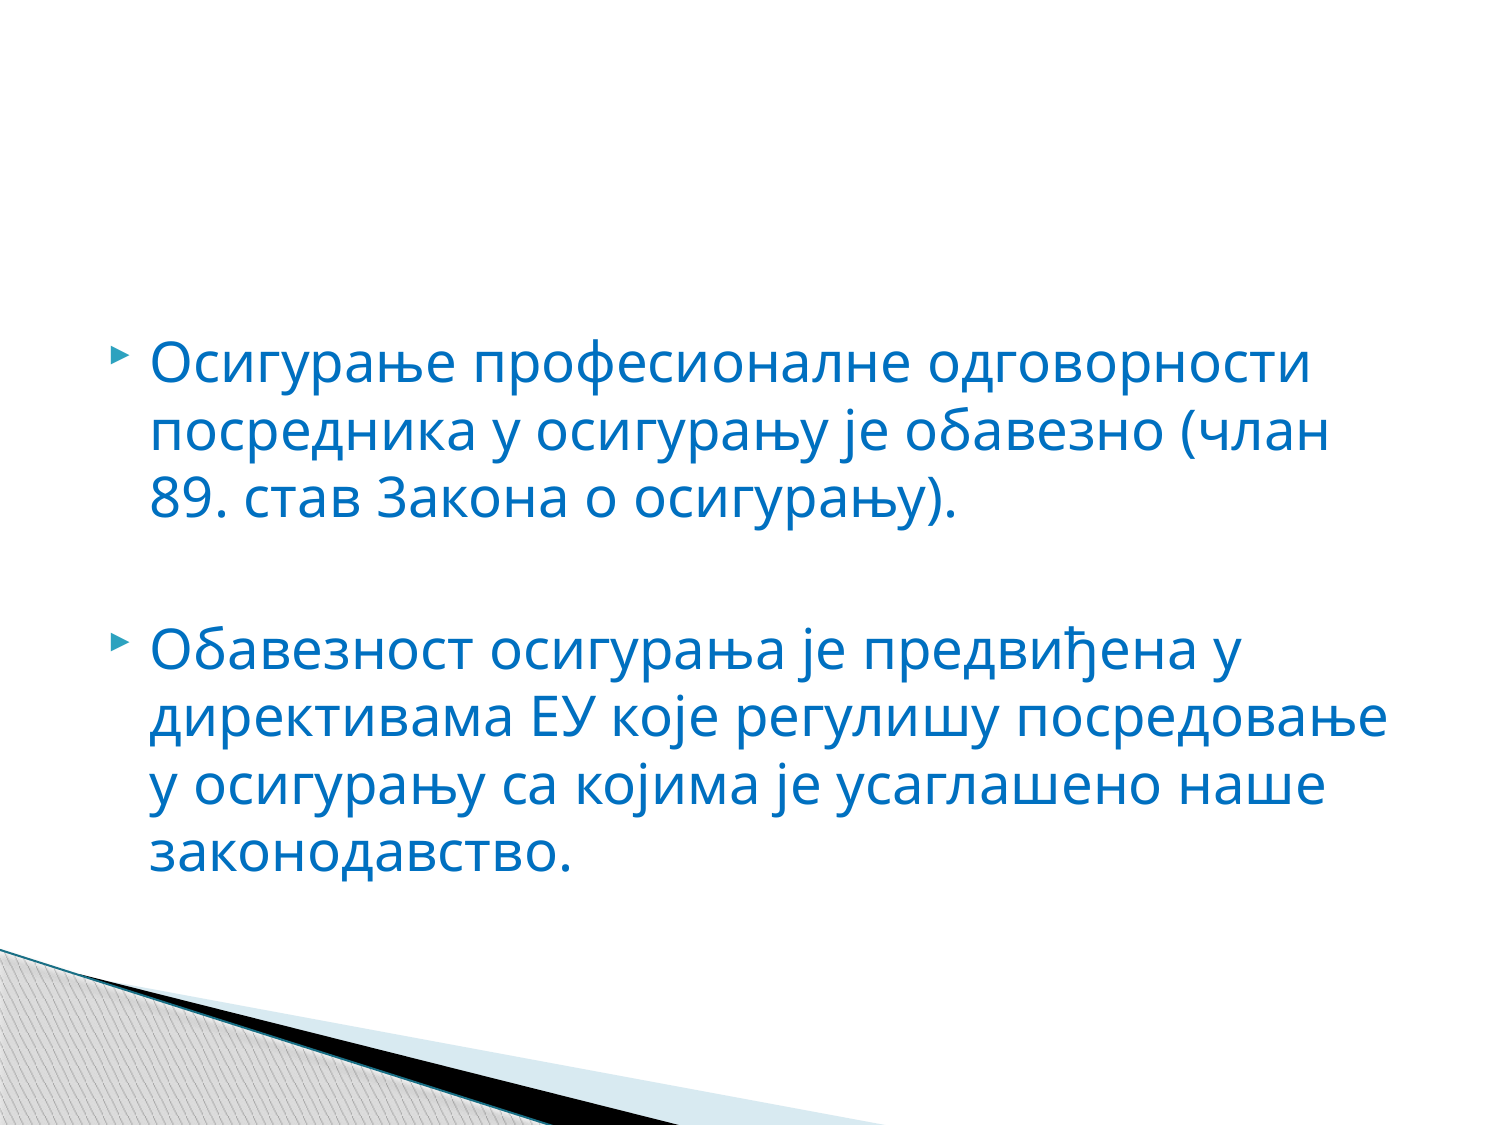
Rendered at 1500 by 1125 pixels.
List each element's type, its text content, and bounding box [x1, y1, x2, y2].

list Осигурање професионалне одговорности посредника у осигурању је обавезно (члан 89. став 3акона о осигурању). Обавезност осигурања је предвиђена у директивама ЕУ које регулишу посредовање у осигурању са којима је усаглашено наше законодавство. [75, 243, 1425, 986]
